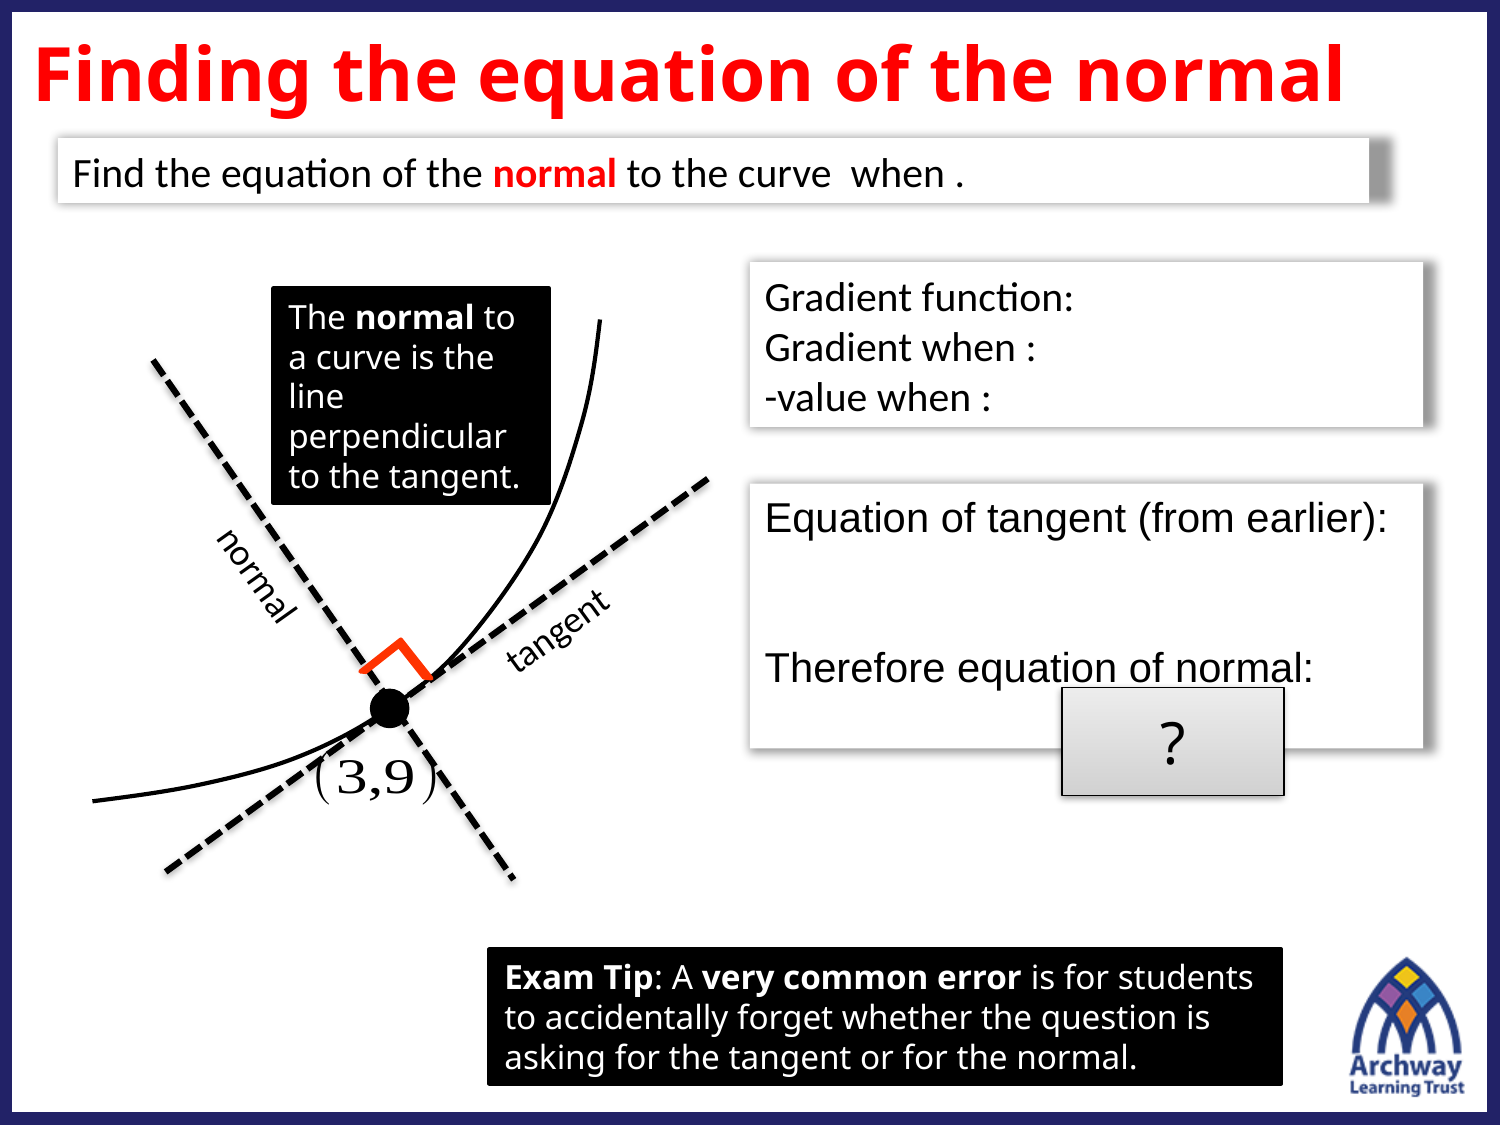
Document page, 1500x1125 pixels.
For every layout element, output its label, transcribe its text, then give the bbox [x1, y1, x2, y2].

picture [1340, 951, 1474, 1105]
text_box The normal to a curve is the line perpendicular to the tangent. [271, 286, 551, 474]
text_box [551, 319, 603, 474]
text_box Finding the equation of the normal [17, 19, 1459, 124]
text_box [92, 749, 147, 804]
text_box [165, 475, 712, 873]
text_box ? [1061, 687, 1285, 796]
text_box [152, 359, 514, 880]
text_box Exam Tip: A very common error is for students to accidentally forget whether the question is asking for the tangent or for the normal. [487, 947, 1283, 1086]
